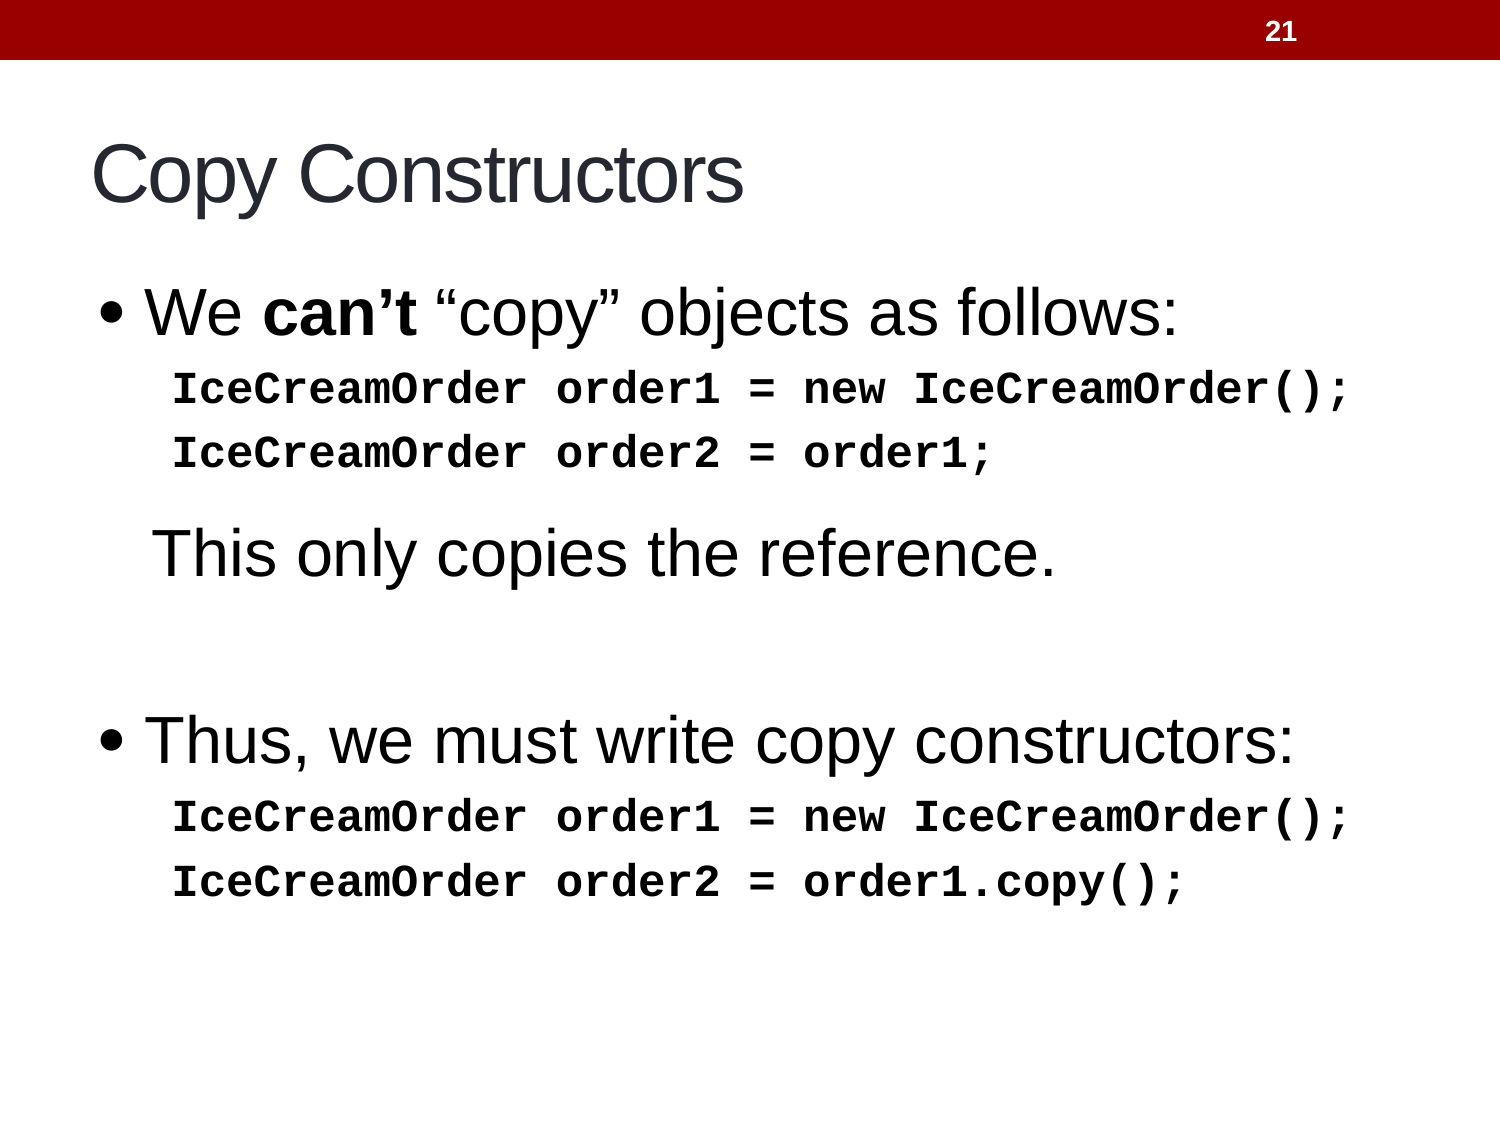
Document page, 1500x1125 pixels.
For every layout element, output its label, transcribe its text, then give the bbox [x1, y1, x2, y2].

title Copy Constructors [75, 87, 1425, 250]
text_box We can’t “copy” objects as follows: IceCreamOrder order1 = new IceCreamOrder(); IceCreamOrder order2 = order1; This only copies the reference. Thus, we must write copy constructors: IceCreamOrder order1 = new IceCreamOrder(); IceCreamOrder order2 = order1.copy(); [81, 261, 1369, 913]
slide_number 21 [1250, 3, 1425, 57]
